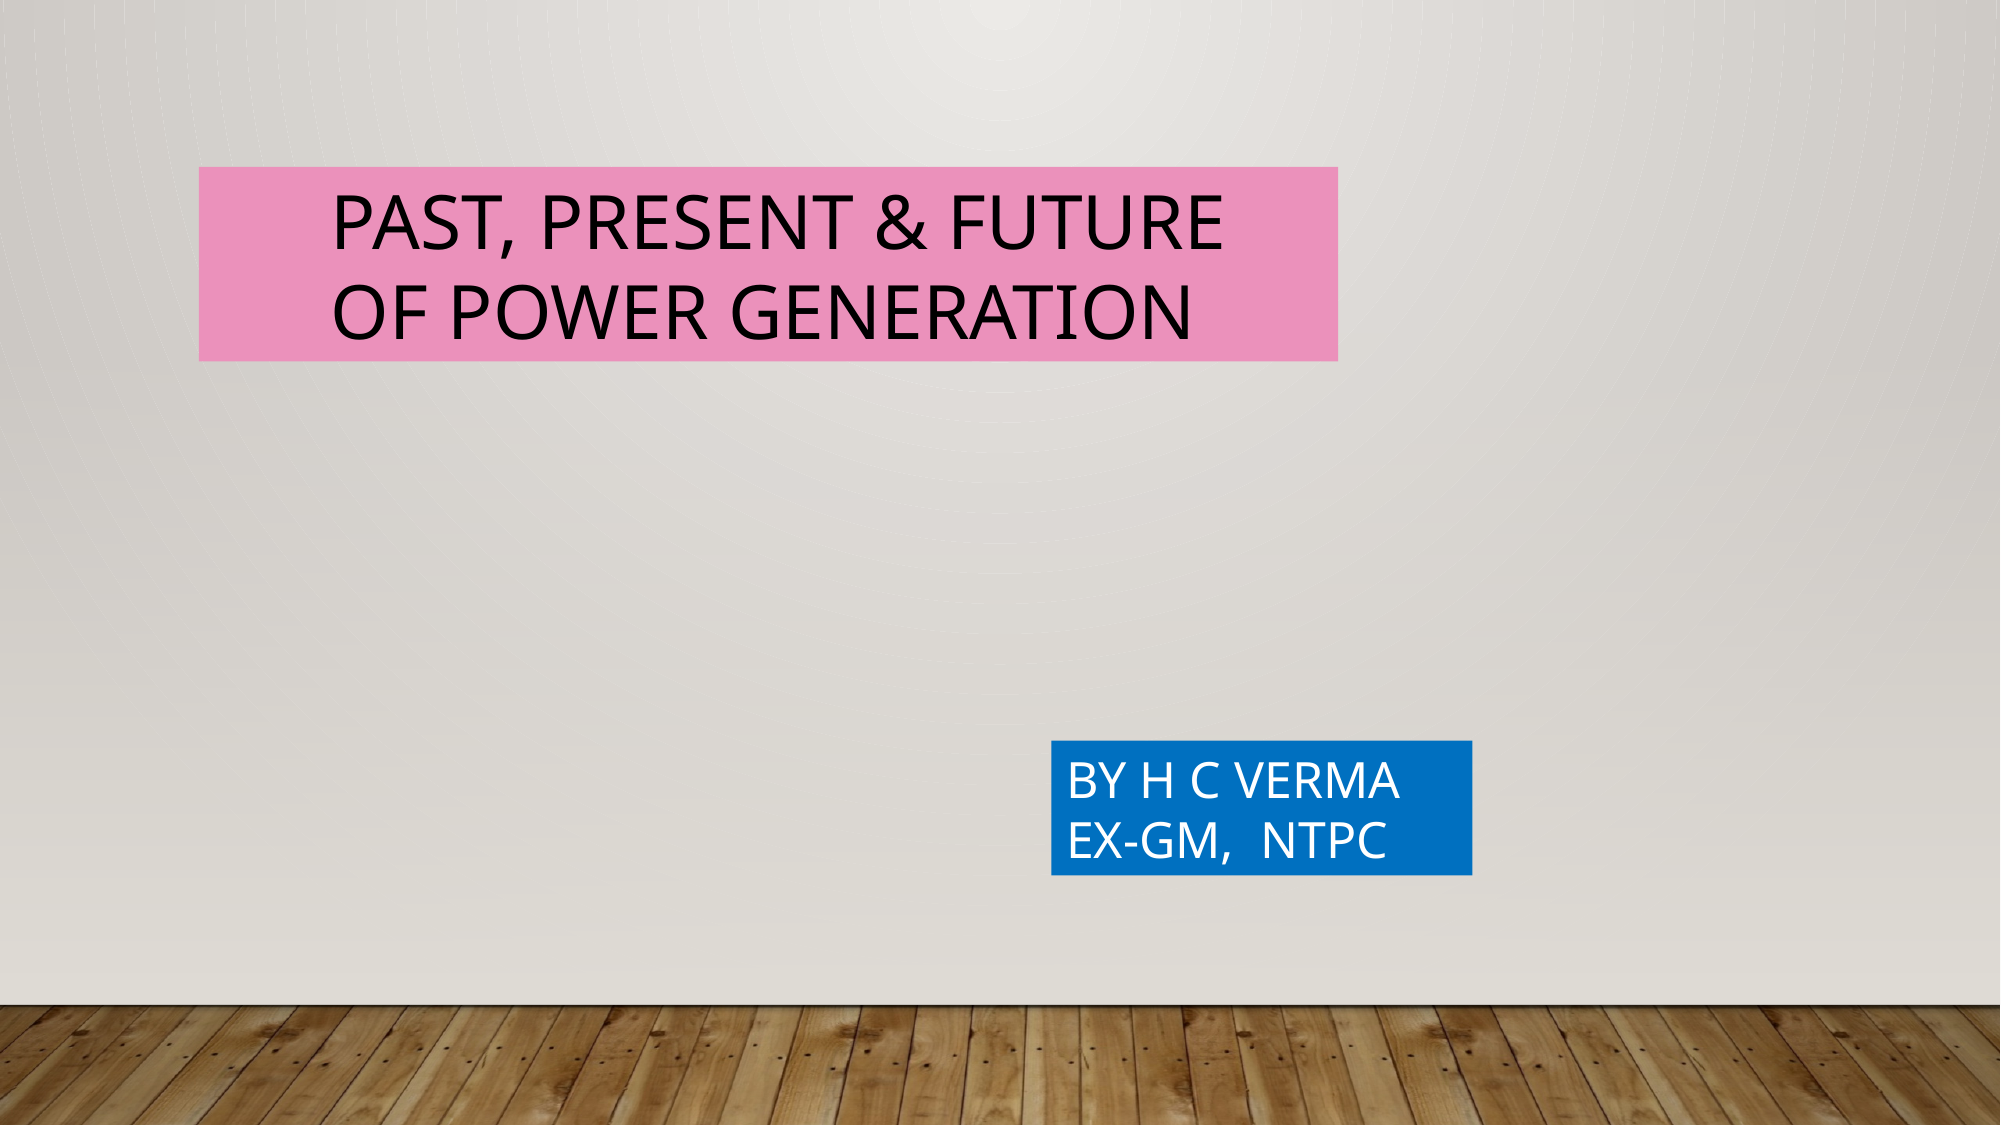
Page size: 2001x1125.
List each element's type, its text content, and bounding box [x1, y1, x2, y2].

text_box BY H C VERMA EX-GM, NTPC [1051, 740, 1473, 876]
picture [0, 1005, 2000, 1125]
text_box PAST, PRESENT & FUTURE OF POWER GENERATION [198, 166, 1339, 362]
